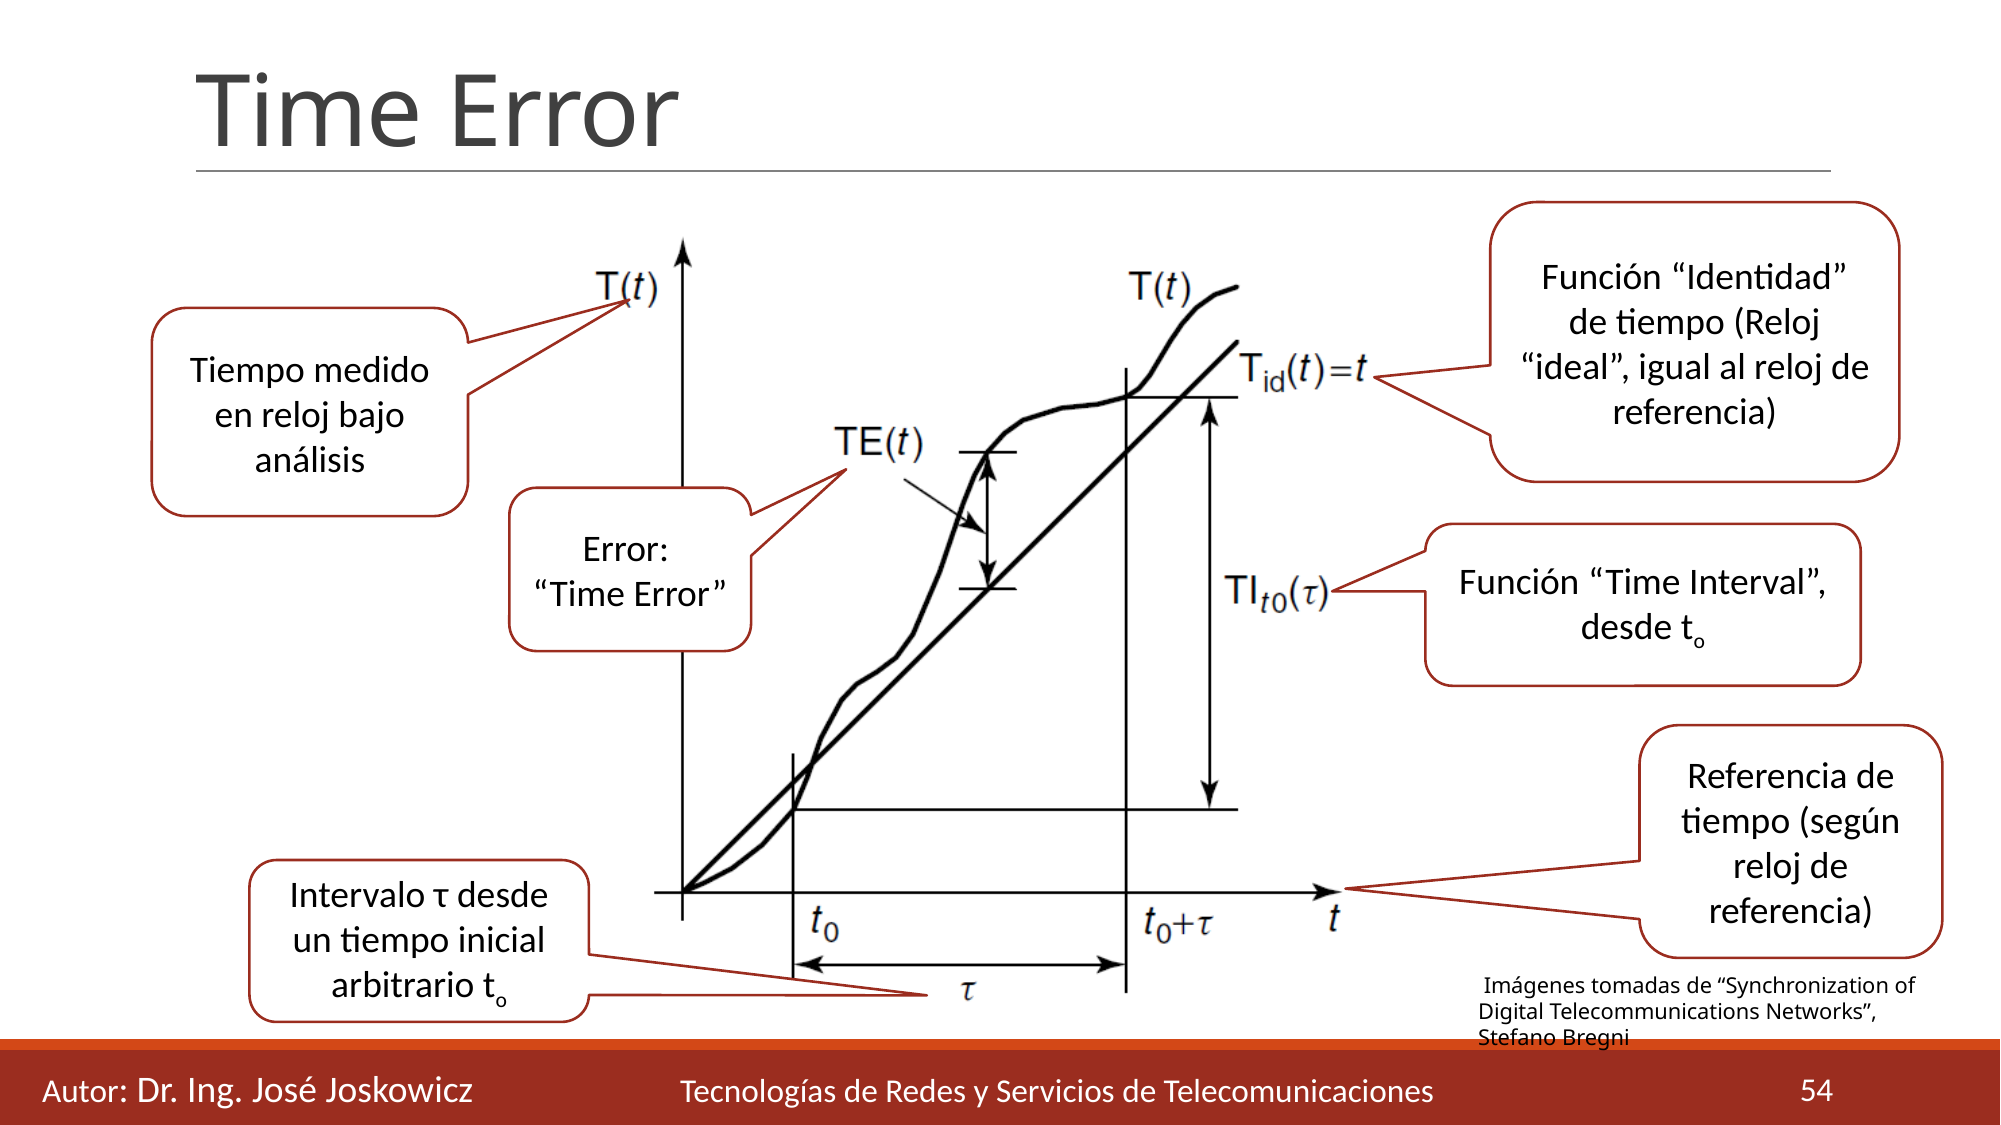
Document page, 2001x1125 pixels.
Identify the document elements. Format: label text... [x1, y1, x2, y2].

text_box Intervalo τ desde un tiempo inicial arbitrario to [248, 858, 534, 1024]
picture [536, 173, 1422, 1023]
text_box Tiempo medido en reloj bajo análisis [150, 306, 534, 518]
text_box Imágenes tomadas de “Synchronization of Digital Telecommunications Networks”, Stefano Bregni [1463, 937, 1972, 1058]
text_box Función “Time Interval”, desde to [1430, 522, 1863, 688]
text_box Error: “Time Error” [507, 486, 534, 653]
text_box Función “Identidad” de tiempo (Reloj “ideal”, igual al reloj de referencia) [1430, 200, 1901, 484]
title Time Error [180, 47, 1830, 174]
text_box Referencia de tiempo (según reloj de referencia) [1430, 723, 1944, 937]
